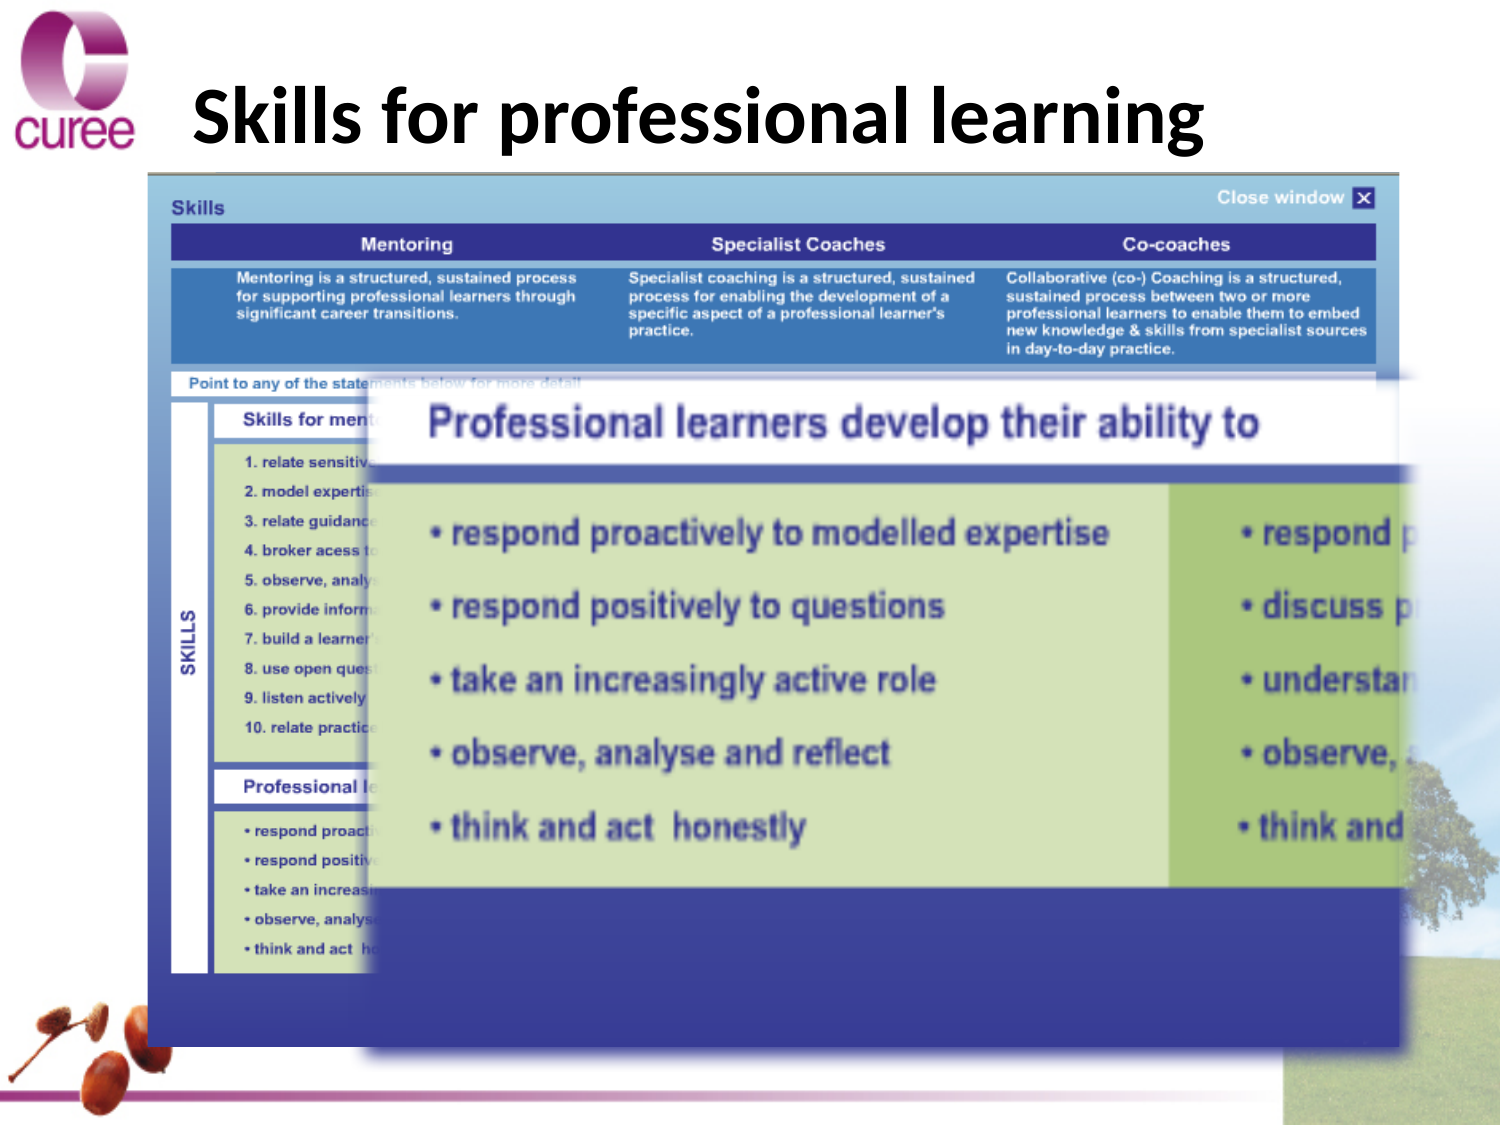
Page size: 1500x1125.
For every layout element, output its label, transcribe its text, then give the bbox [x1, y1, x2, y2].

picture [0, 0, 1500, 1125]
title Skills for professional learning [159, 54, 1435, 168]
